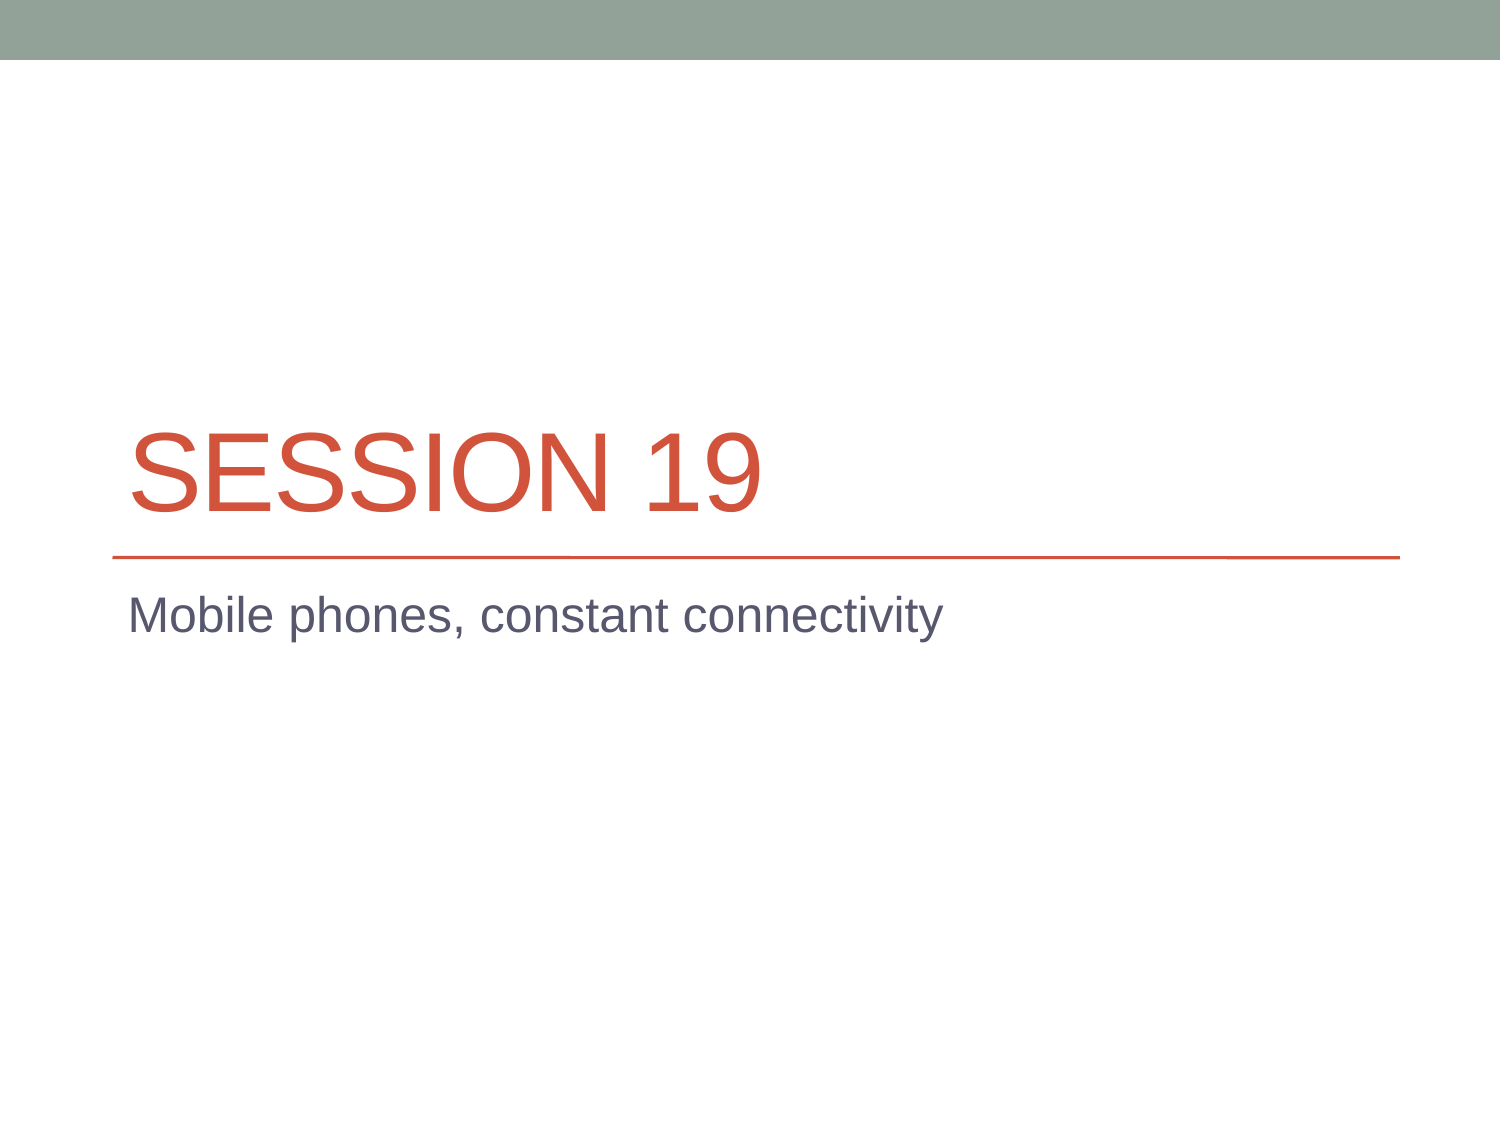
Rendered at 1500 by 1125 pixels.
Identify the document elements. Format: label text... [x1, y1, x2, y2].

subtitle Mobile phones, constant connectivity [112, 575, 1163, 863]
title Session 19 [112, 224, 1400, 542]
